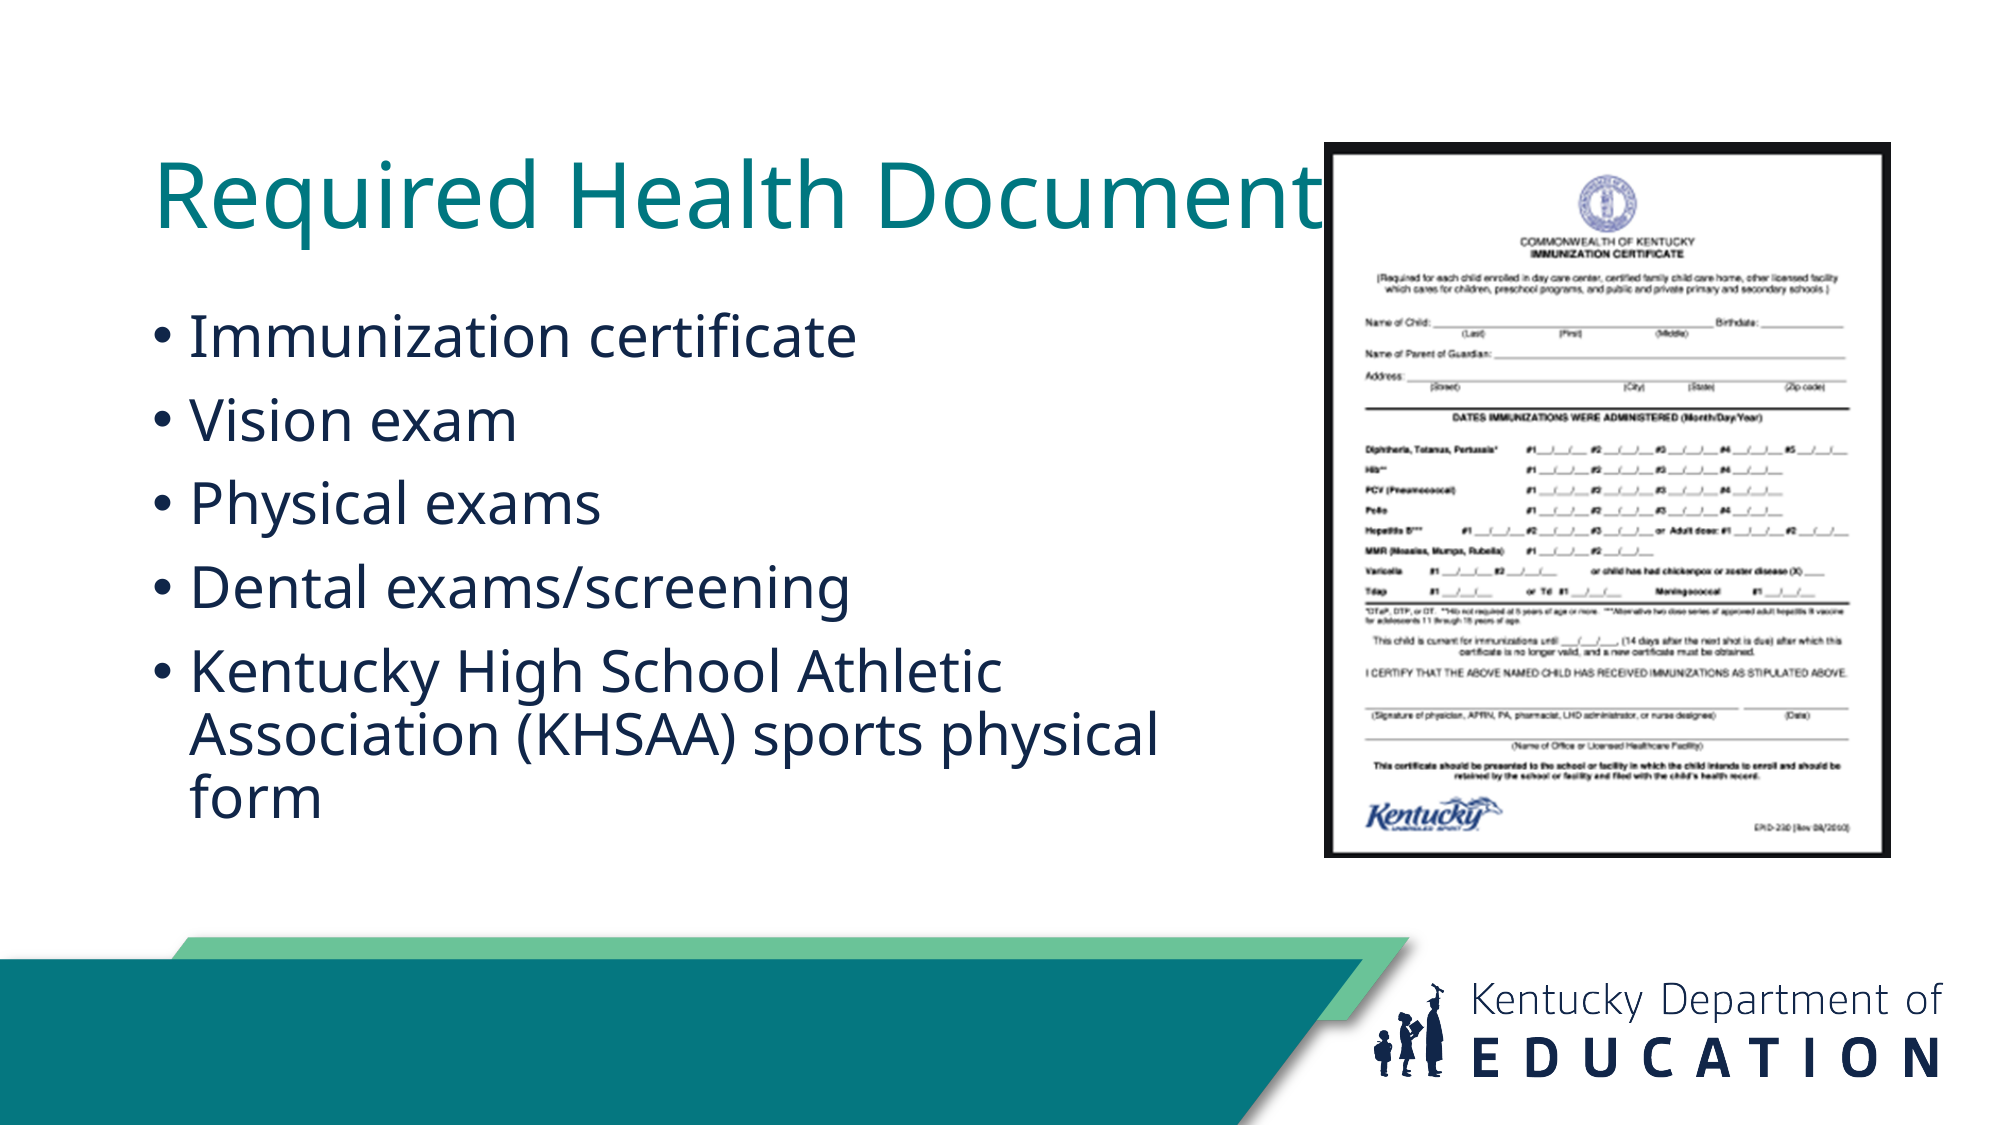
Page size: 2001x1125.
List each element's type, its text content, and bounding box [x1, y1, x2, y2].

picture [0, 0, 2001, 1125]
title Required Health Documents: [137, 119, 1863, 278]
list Immunization certificate Vision exam Physical exams Dental exams/screening Kentucky High School Athletic Association (KHSAA) sports physical form [137, 299, 1235, 897]
